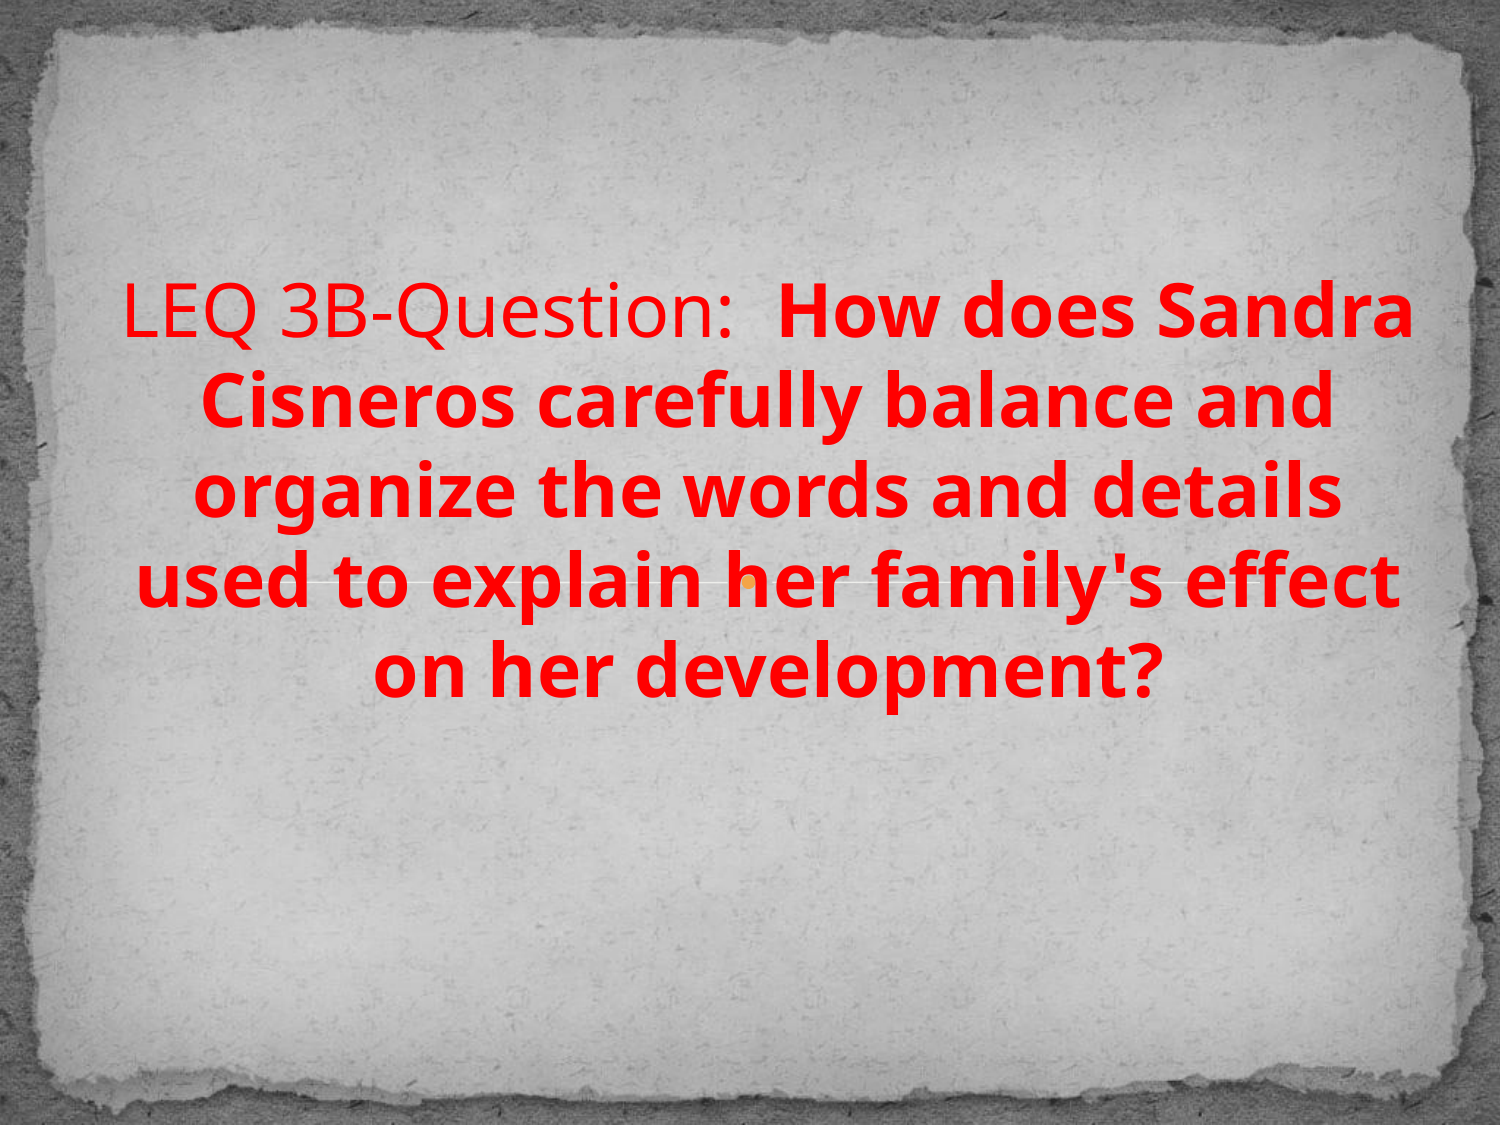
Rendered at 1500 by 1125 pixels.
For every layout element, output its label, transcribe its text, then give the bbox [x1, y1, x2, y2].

title LEQ 3B-Question: How does Sandra Cisneros carefully balance and organize the words and details used to explain her family's effect on her development? [87, 99, 1450, 840]
picture [0, 0, 1500, 1125]
